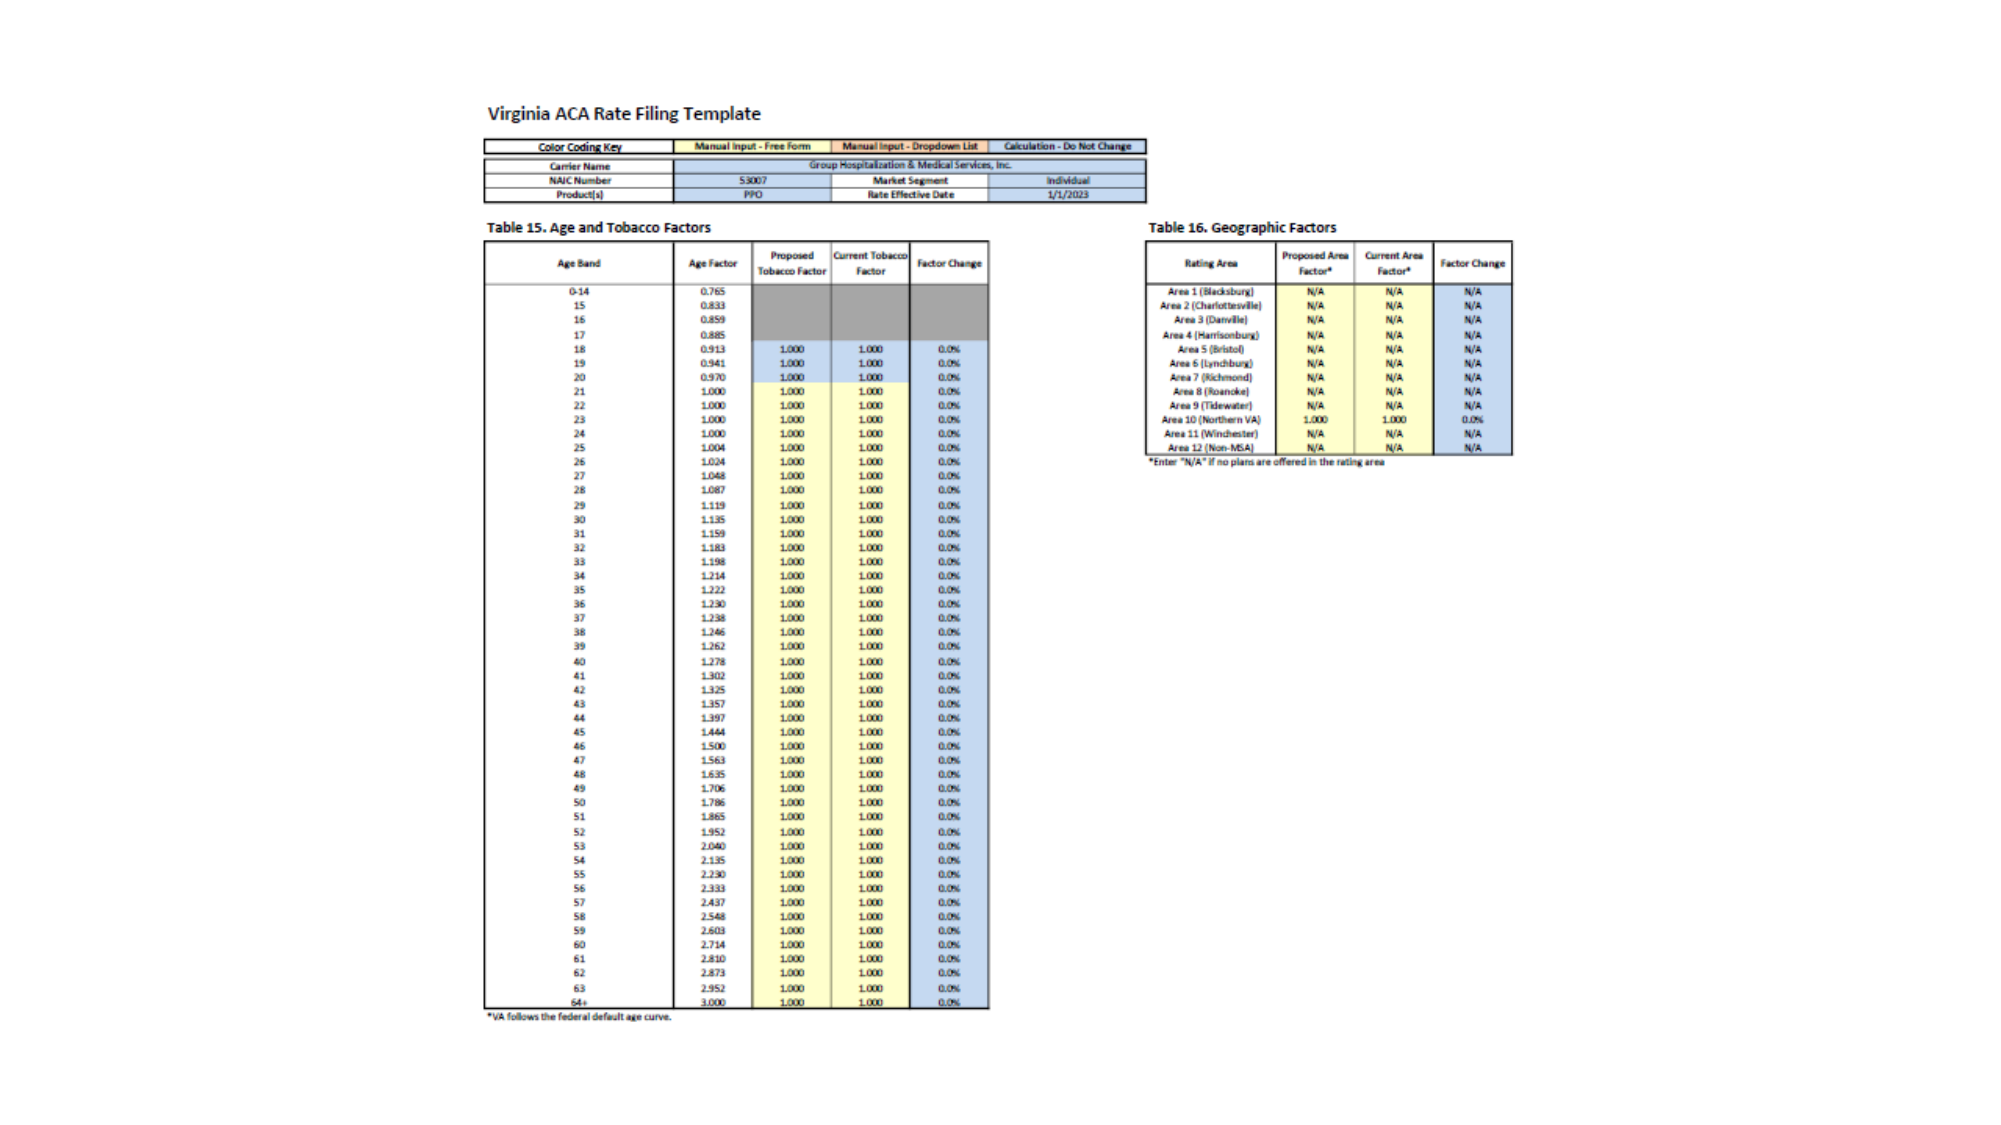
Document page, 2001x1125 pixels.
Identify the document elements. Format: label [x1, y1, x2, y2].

picture [451, 78, 1549, 1047]
